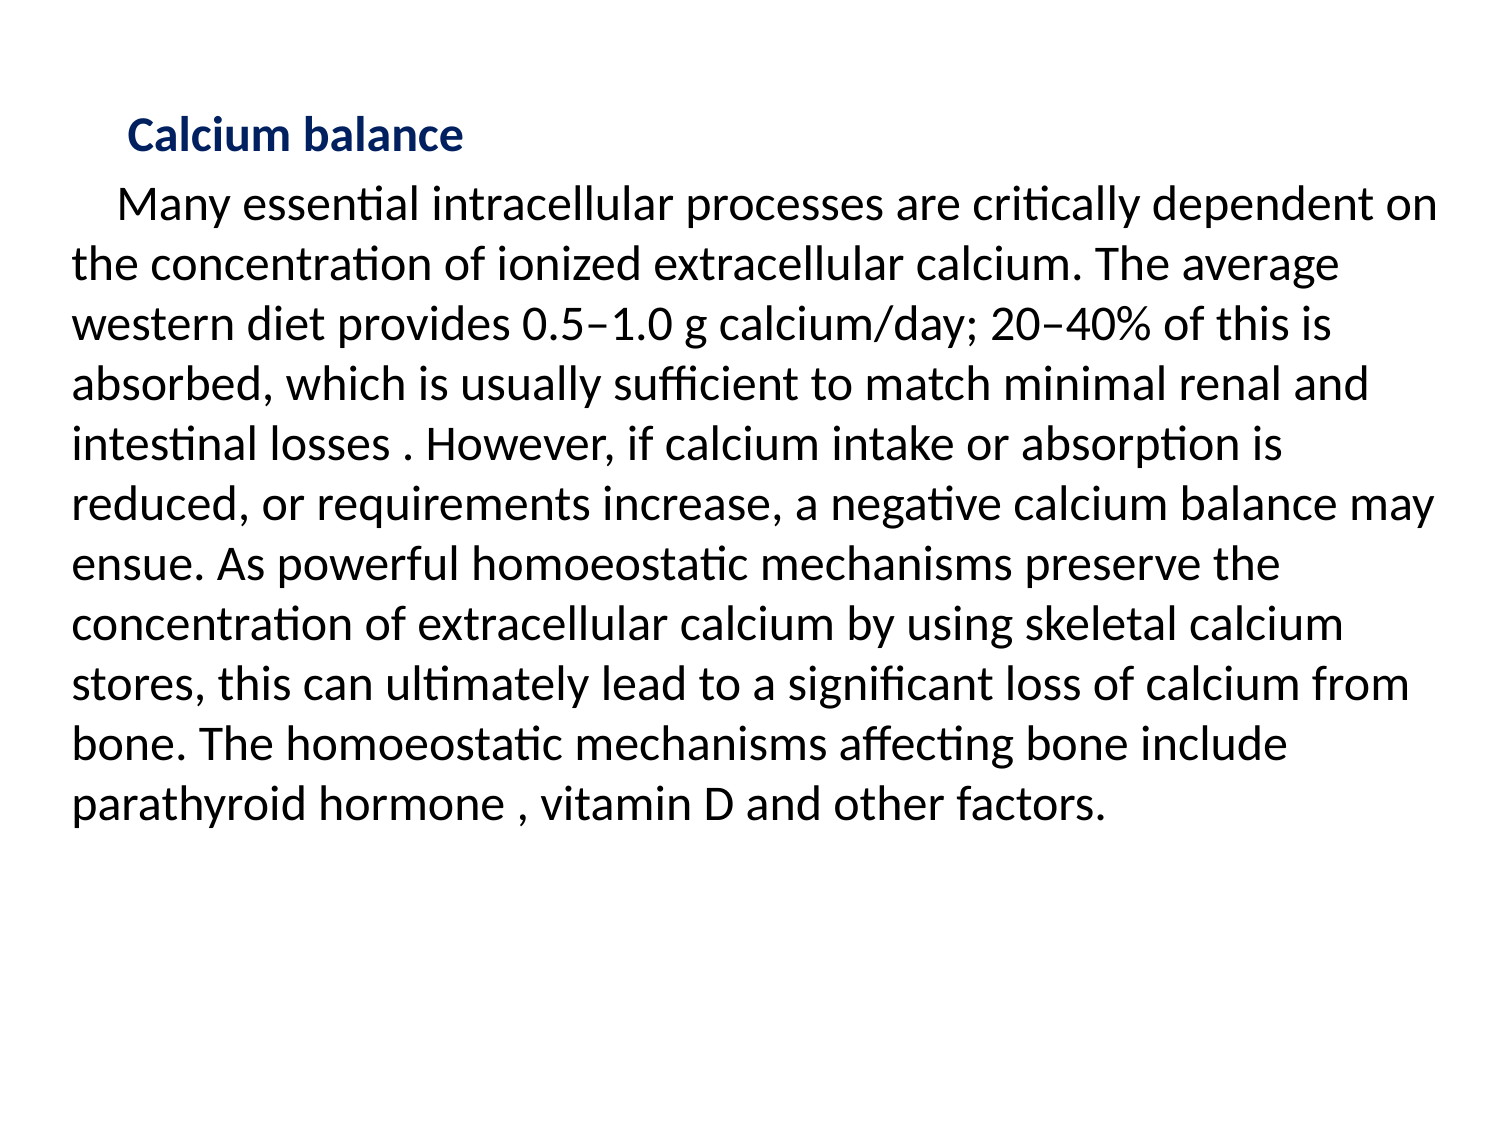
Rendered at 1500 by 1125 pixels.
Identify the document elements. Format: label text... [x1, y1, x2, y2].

list Calcium balance Many essential intracellular processes are critically dependent on the concentration of ionized extracellular calcium. The average western diet provides 0.5–1.0 g calcium/day; 20–40% of this is absorbed, which is usually sufficient to match minimal renal and intestinal losses . However, if calcium intake or absorption is reduced, or requirements increase, a negative calcium balance may ensue. As powerful homoeostatic mechanisms preserve the concentration of extracellular calcium by using skeletal calcium stores, this can ultimately lead to a significant loss of calcium from bone. The homoeostatic mechanisms affecting bone include parathyroid hormone , vitamin D and other factors. [0, 23, 1477, 1102]
